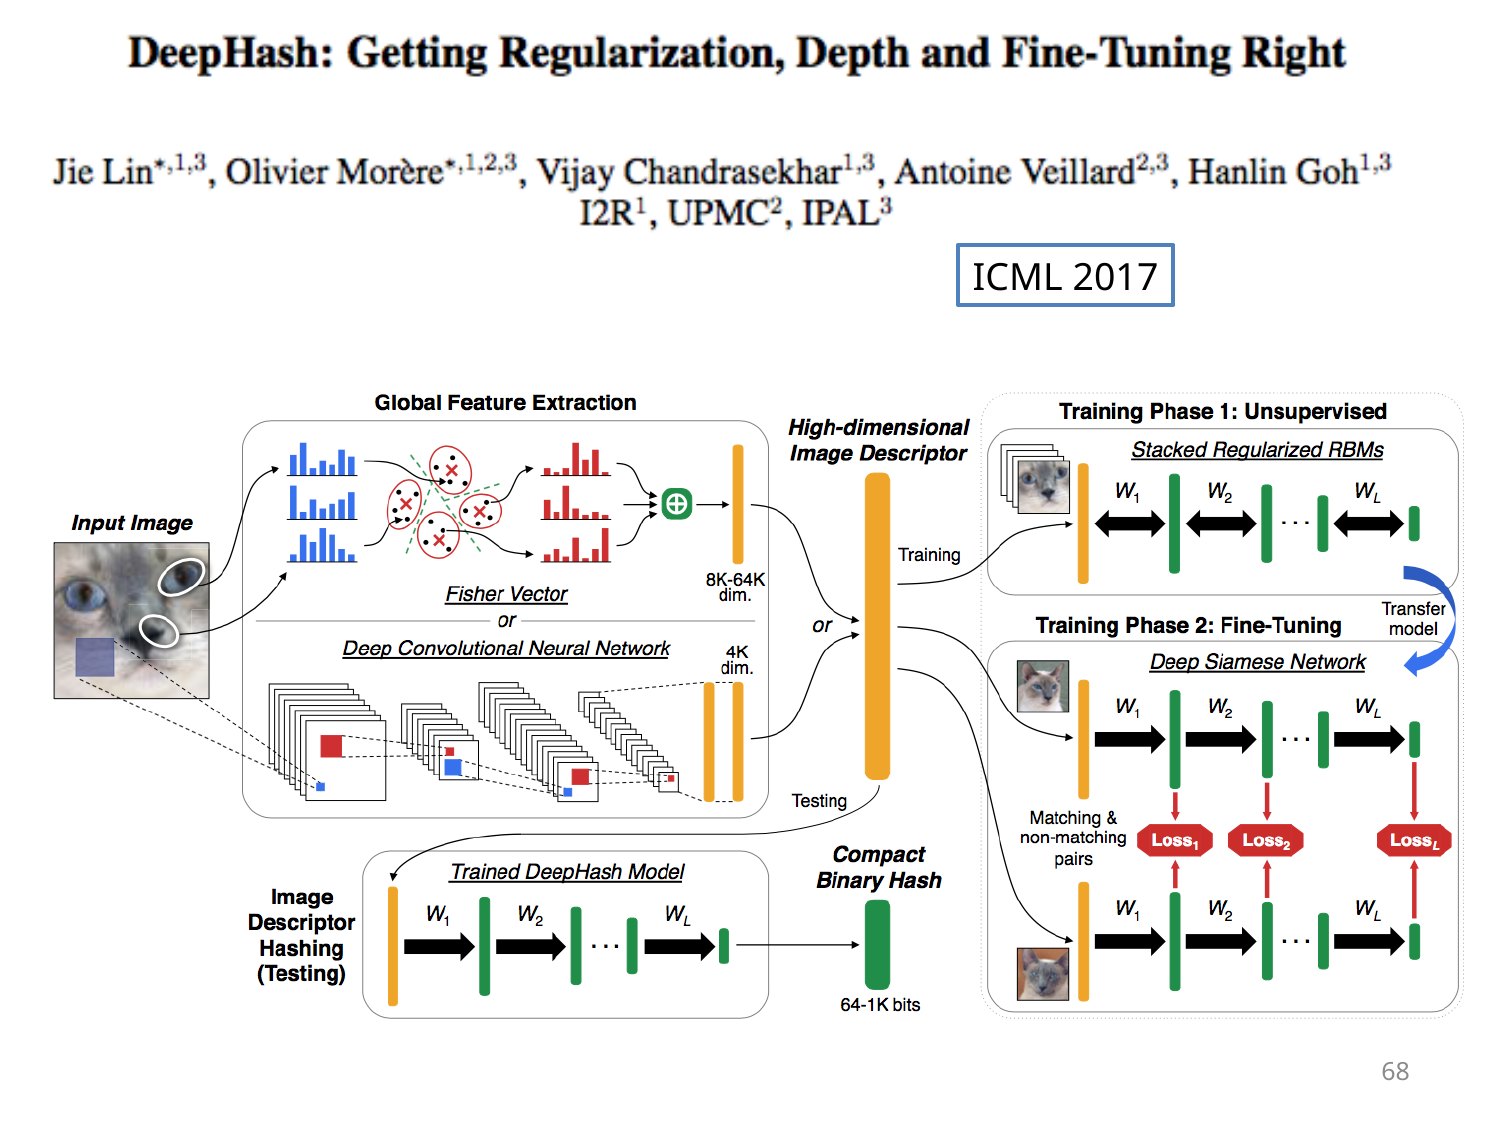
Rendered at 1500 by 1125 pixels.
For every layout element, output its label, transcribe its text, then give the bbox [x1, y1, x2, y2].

picture [25, 0, 1438, 276]
text_box ICML 2017 [956, 285, 1175, 307]
slide_number 68 [1074, 1042, 1425, 1103]
picture [0, 335, 1500, 1026]
